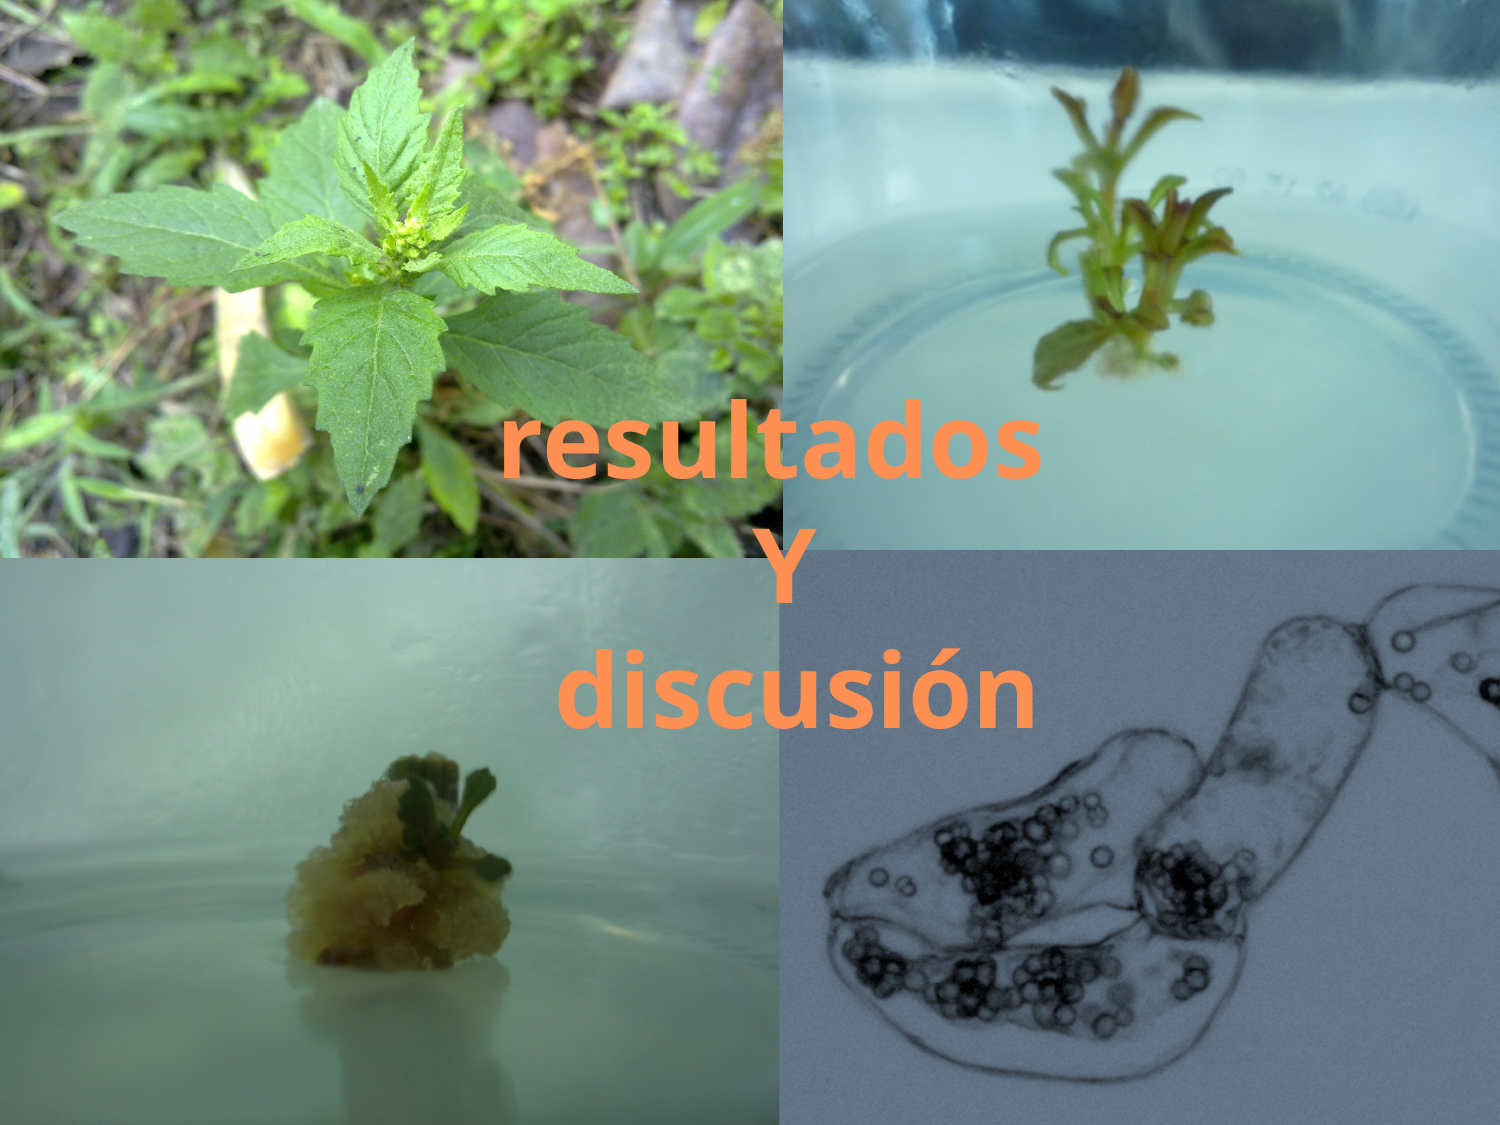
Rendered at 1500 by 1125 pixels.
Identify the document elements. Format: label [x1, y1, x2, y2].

text_box [0, 0, 1500, 1125]
